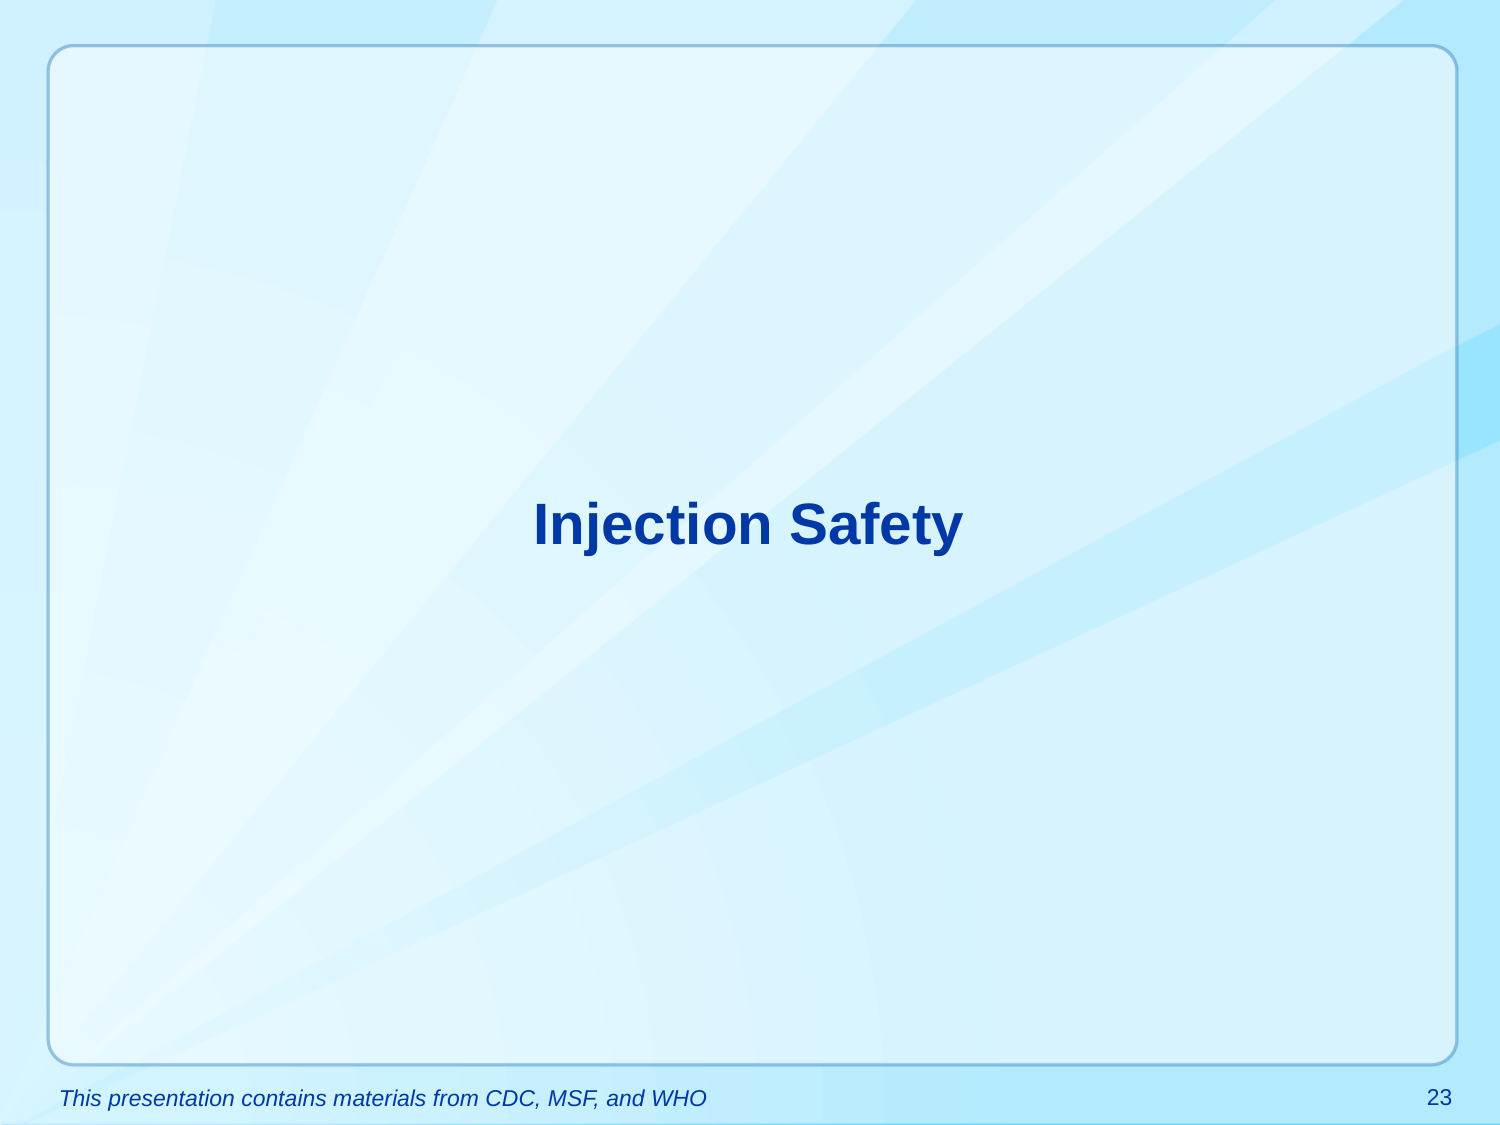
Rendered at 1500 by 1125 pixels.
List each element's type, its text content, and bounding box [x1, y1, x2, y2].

title Injection Safety [49, 375, 1449, 675]
picture [0, 0, 1500, 1125]
